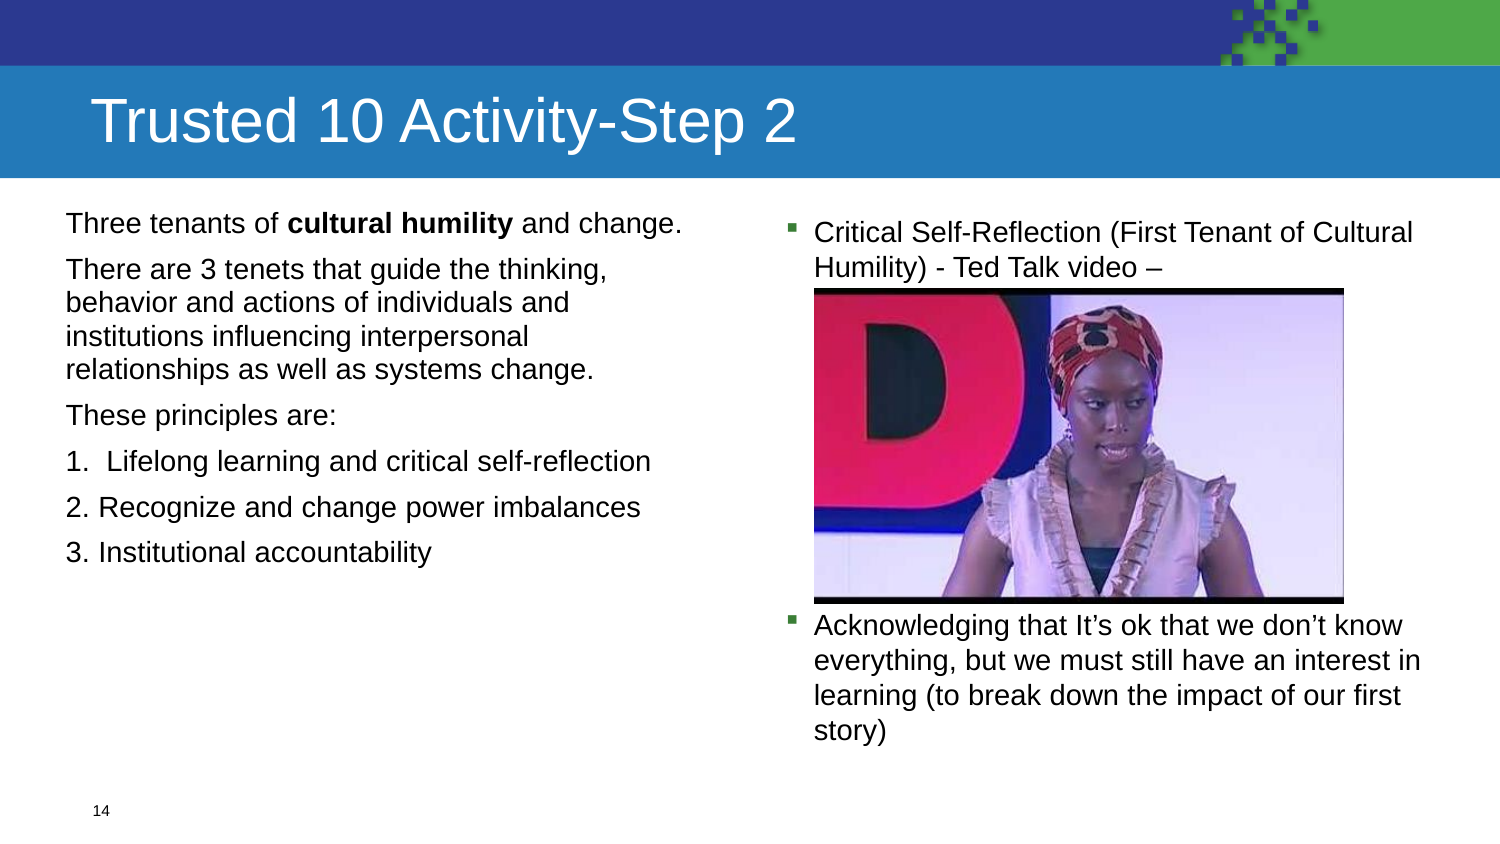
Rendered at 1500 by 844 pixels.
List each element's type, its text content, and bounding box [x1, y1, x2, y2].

list Three tenants of cultural humility and change. There are 3 tenets that guide the thinking, behavior and actions of individuals and institutions influencing interpersonal relationships as well as systems change. These principles are: 1. Lifelong learning and critical self-reflection 2. Recognize and change power imbalances 3. Institutional accountability [65, 206, 698, 642]
slide_number 14 [65, 796, 126, 823]
picture [0, 0, 1318, 65]
title Trusted 10 Activity-Step 2 [0, 65, 1500, 179]
picture [814, 287, 1351, 604]
list Critical Self-Reflection (First Tenant of Cultural Humility) - Ted Talk video – Acknowledging that It’s ok that we don’t know everything, but we must still have an interest in learning (to break down the impact of our first story) [778, 206, 1435, 797]
